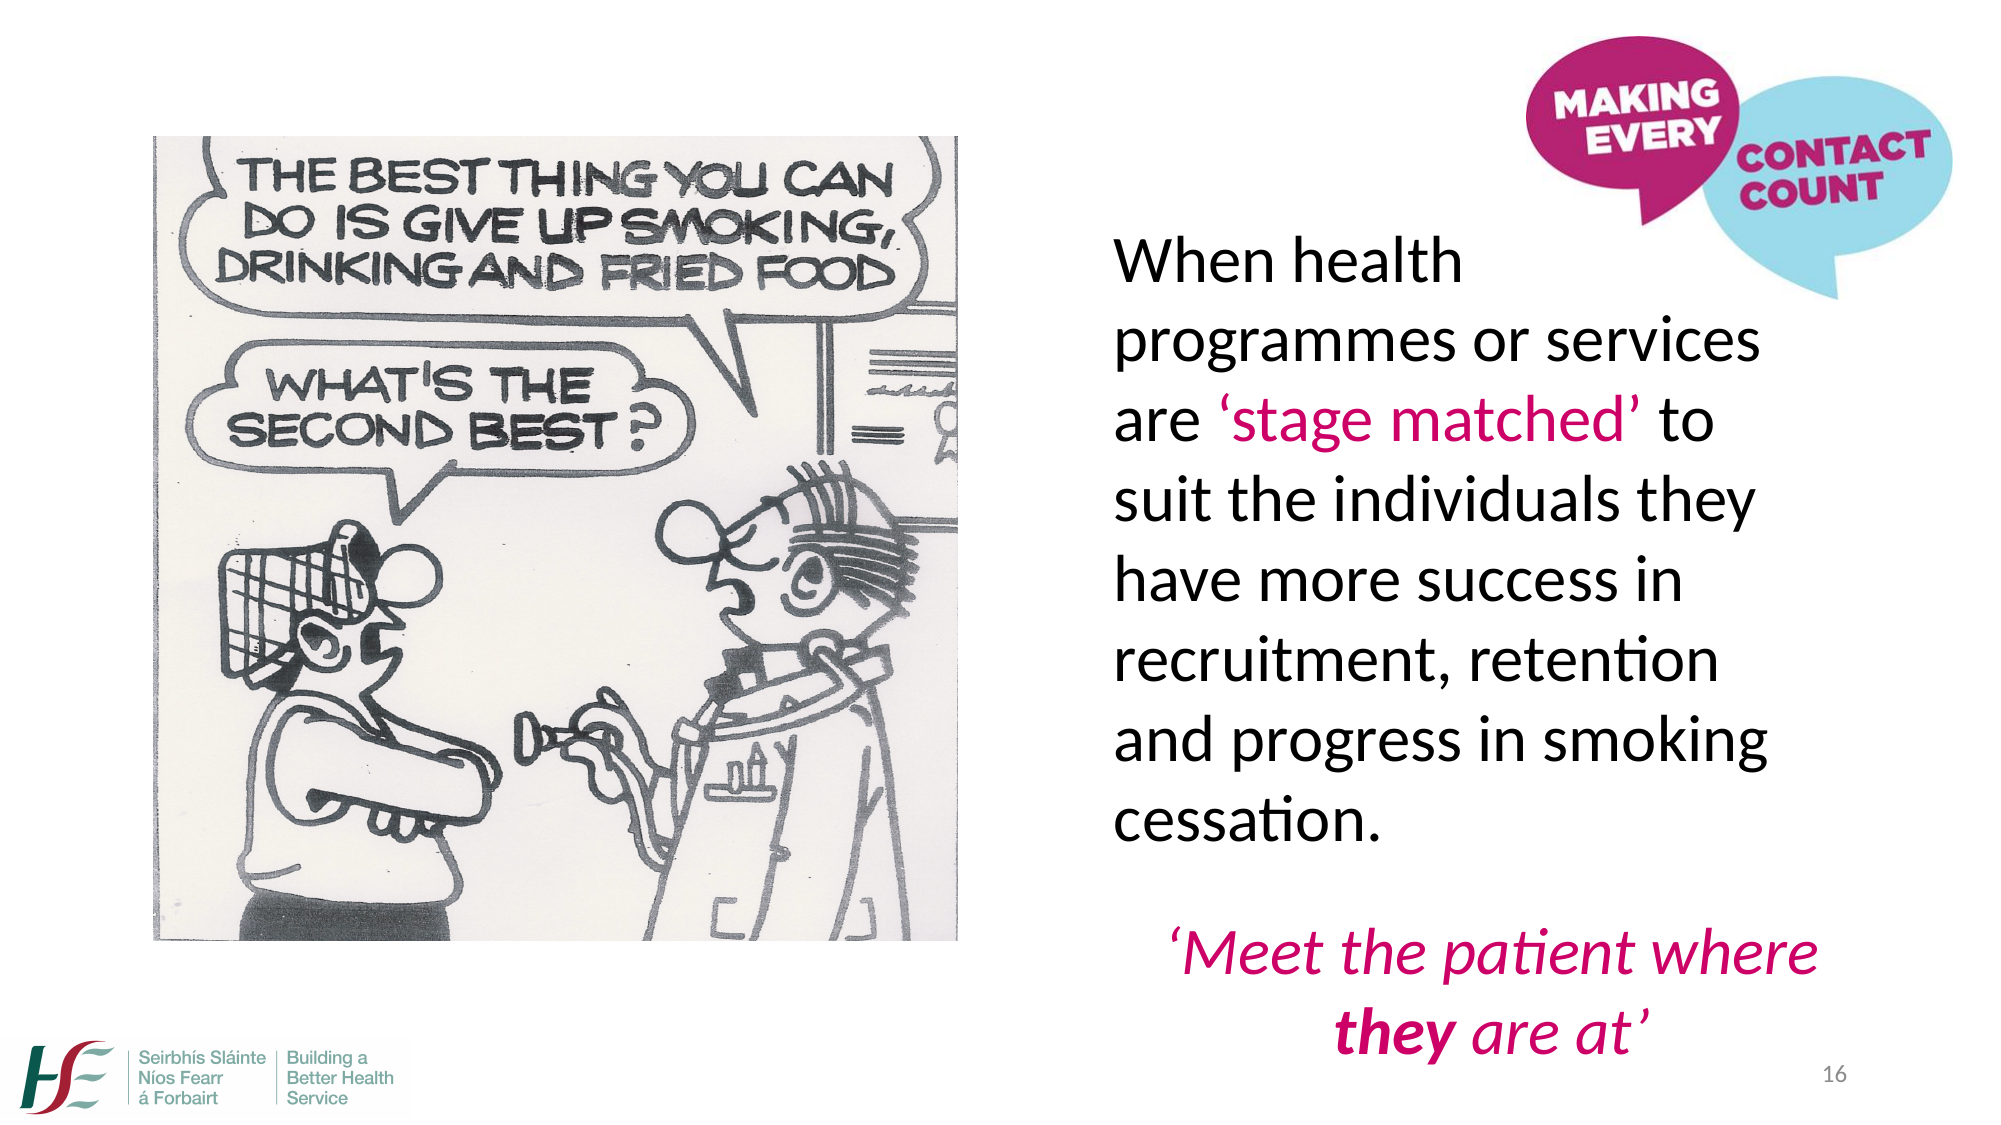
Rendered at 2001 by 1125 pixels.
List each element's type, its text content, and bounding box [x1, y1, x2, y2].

slide_number 16 [1412, 1076, 1863, 1103]
picture [0, 1037, 412, 1118]
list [1526, 36, 1953, 300]
picture [152, 136, 958, 941]
text_box ‘Meet the patient where they are at’ [999, 900, 2000, 1076]
text_box When health programmes or services are ‘stage matched’ to suit the individuals they have more success in recruitment, retention and progress in smoking cessation. [1099, 207, 1798, 863]
